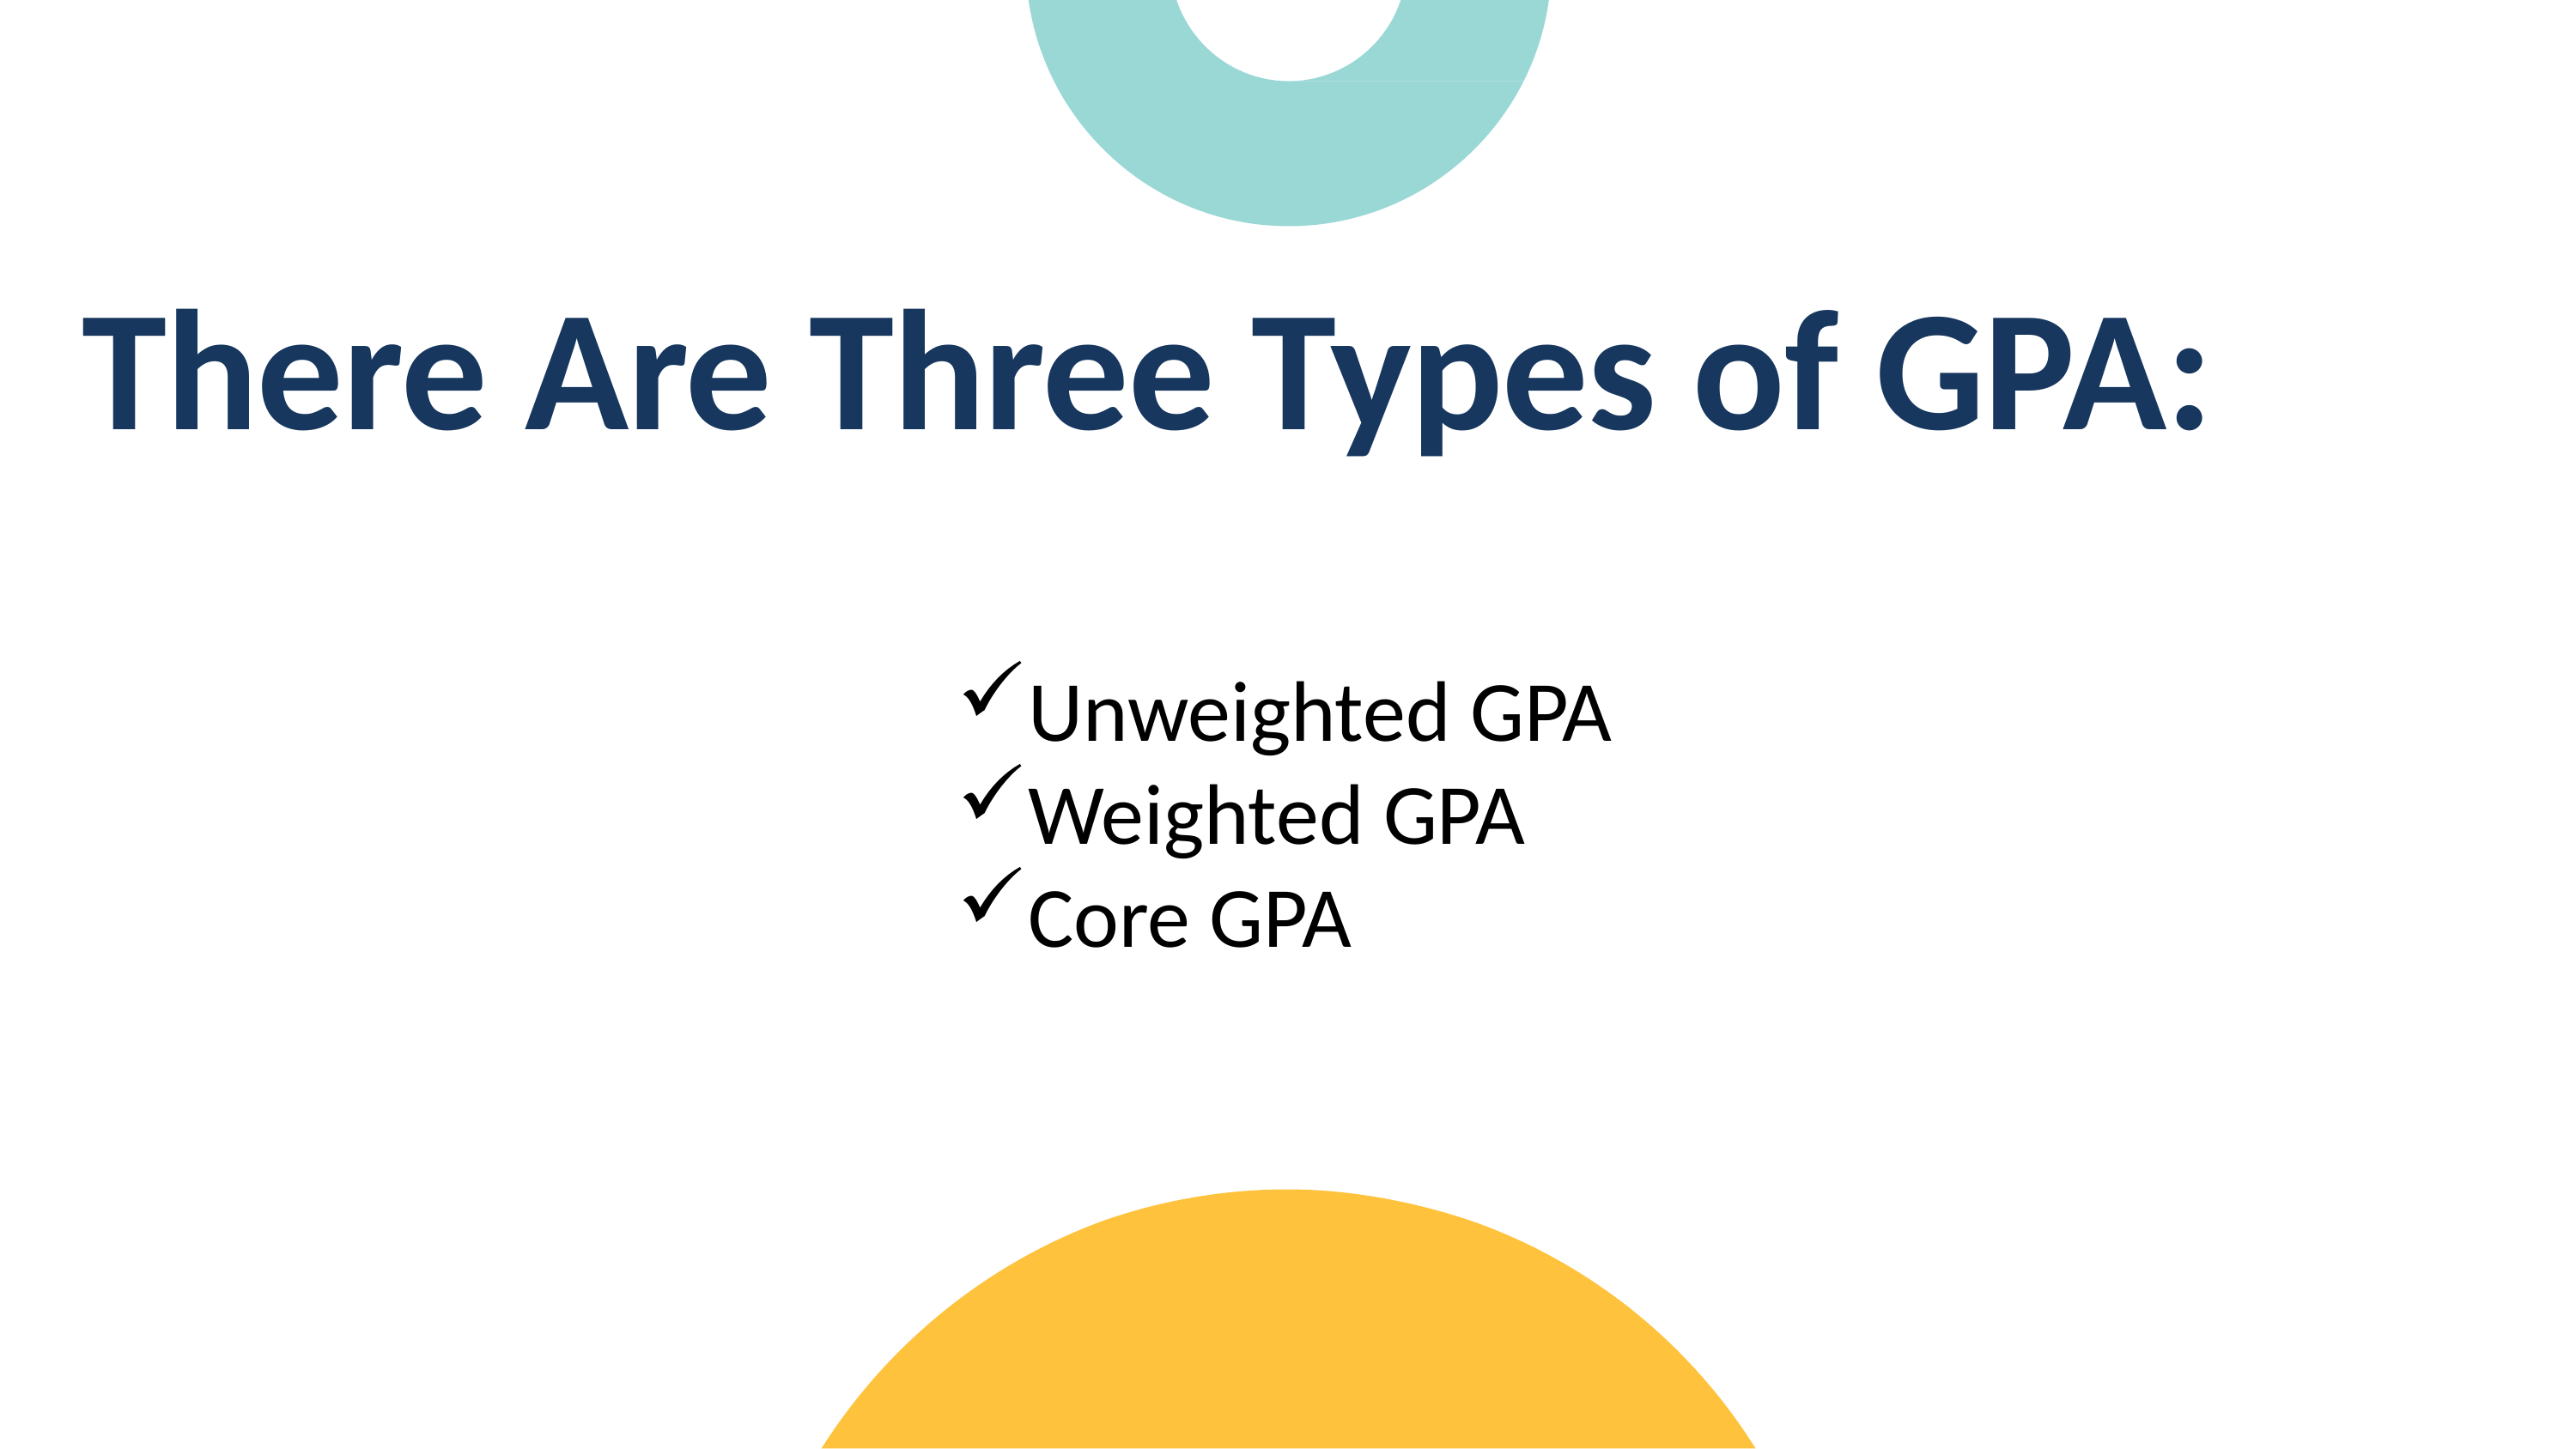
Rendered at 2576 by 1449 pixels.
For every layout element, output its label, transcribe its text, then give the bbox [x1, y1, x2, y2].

title There Are Three Types of GPA: [80, 226, 2533, 722]
text_box Unweighted GPA Weighted GPA Core GPA [945, 649, 2008, 971]
text_box [1028, 0, 1549, 227]
text_box [821, 1189, 1756, 1449]
